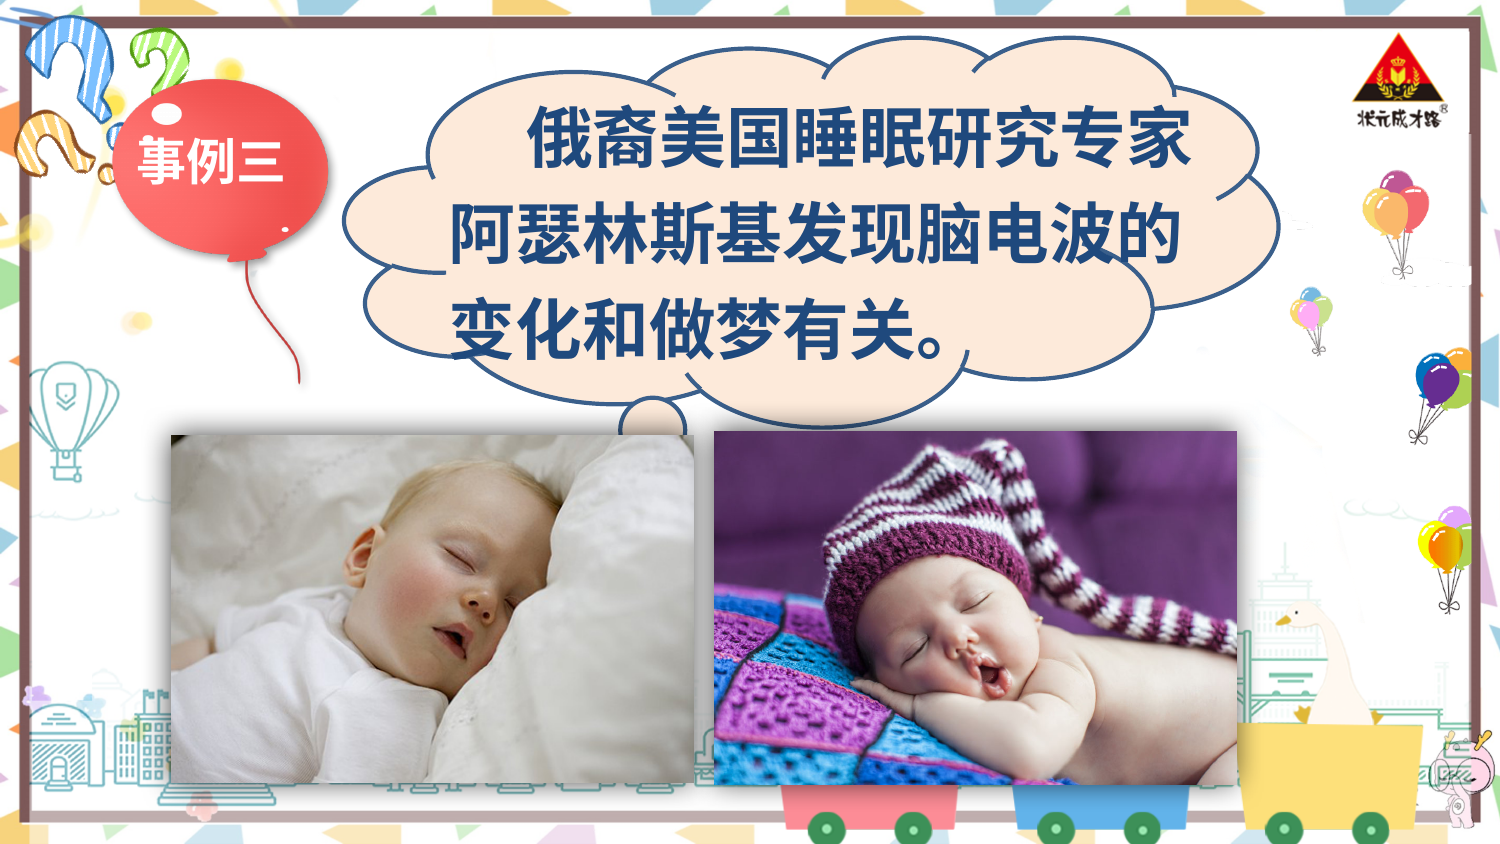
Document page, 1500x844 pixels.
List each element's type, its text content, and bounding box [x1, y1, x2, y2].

text_box [349, 126, 434, 357]
picture [0, 0, 1500, 844]
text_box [77, 69, 346, 392]
text_box [657, 35, 1168, 72]
text_box [492, 376, 960, 413]
text_box [1237, 109, 1281, 288]
text_box 俄裔美国睡眠研究专家阿瑟林斯基发现脑电波的变化和做梦有关。 [434, 72, 1237, 376]
text_box [979, 376, 1077, 382]
